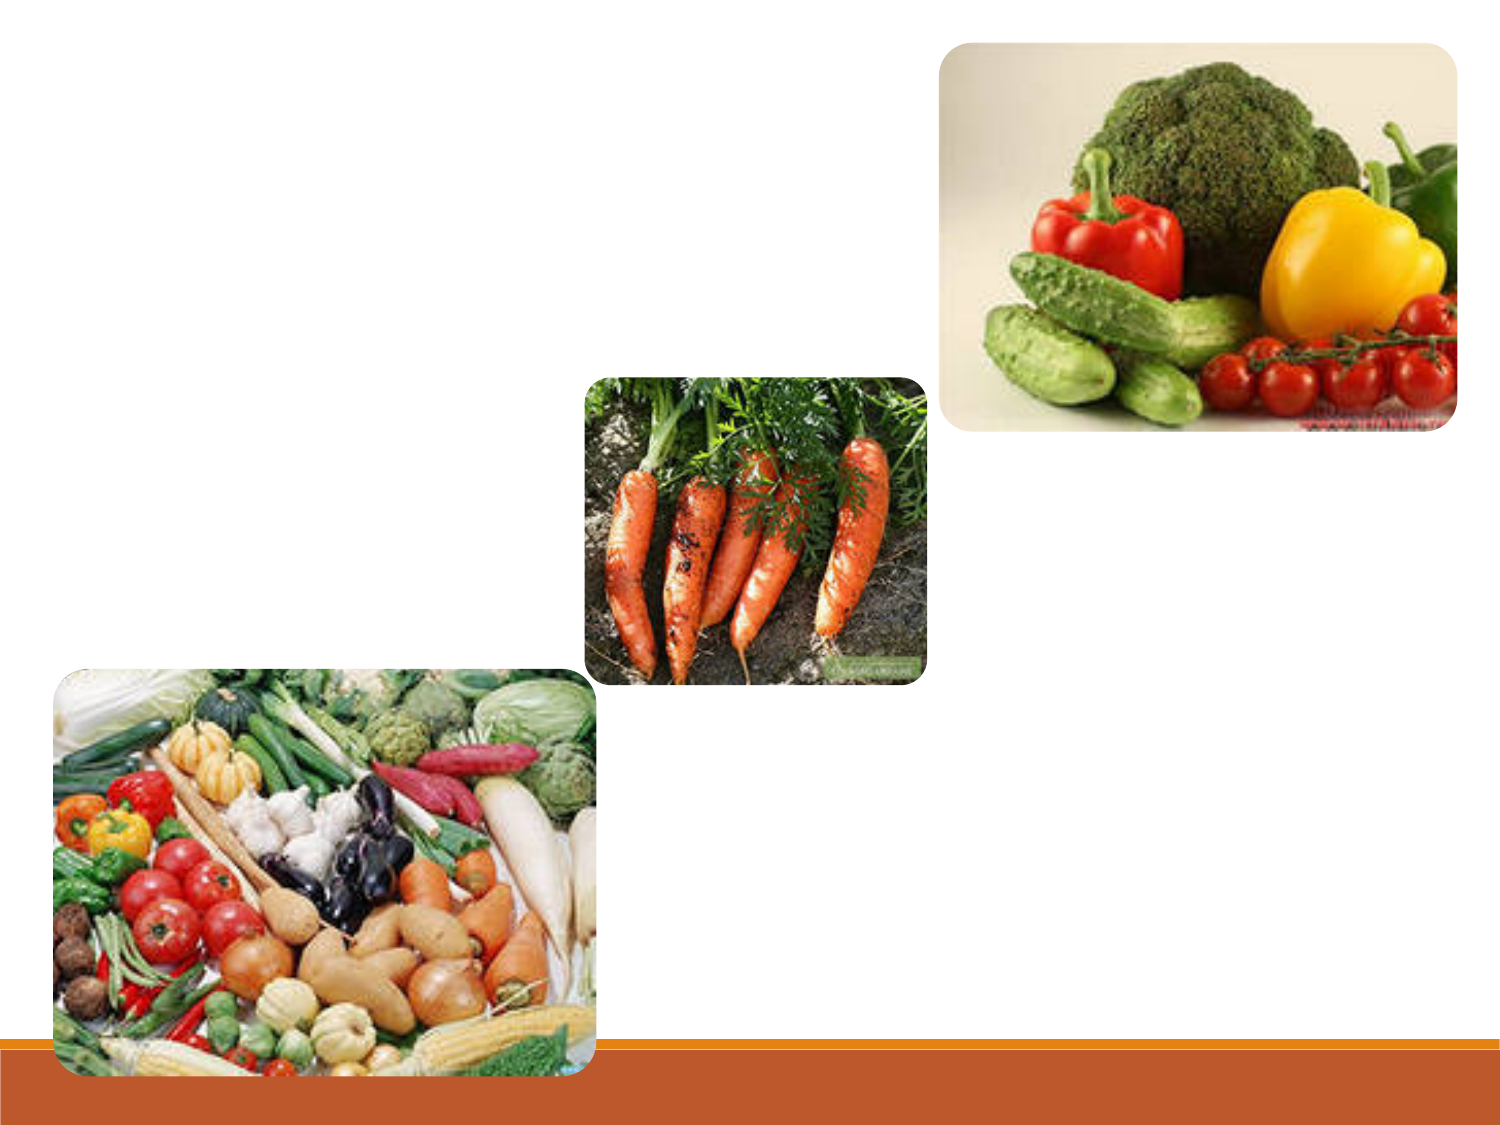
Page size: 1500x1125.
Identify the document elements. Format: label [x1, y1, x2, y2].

picture [52, 376, 928, 1077]
picture [938, 42, 1458, 433]
